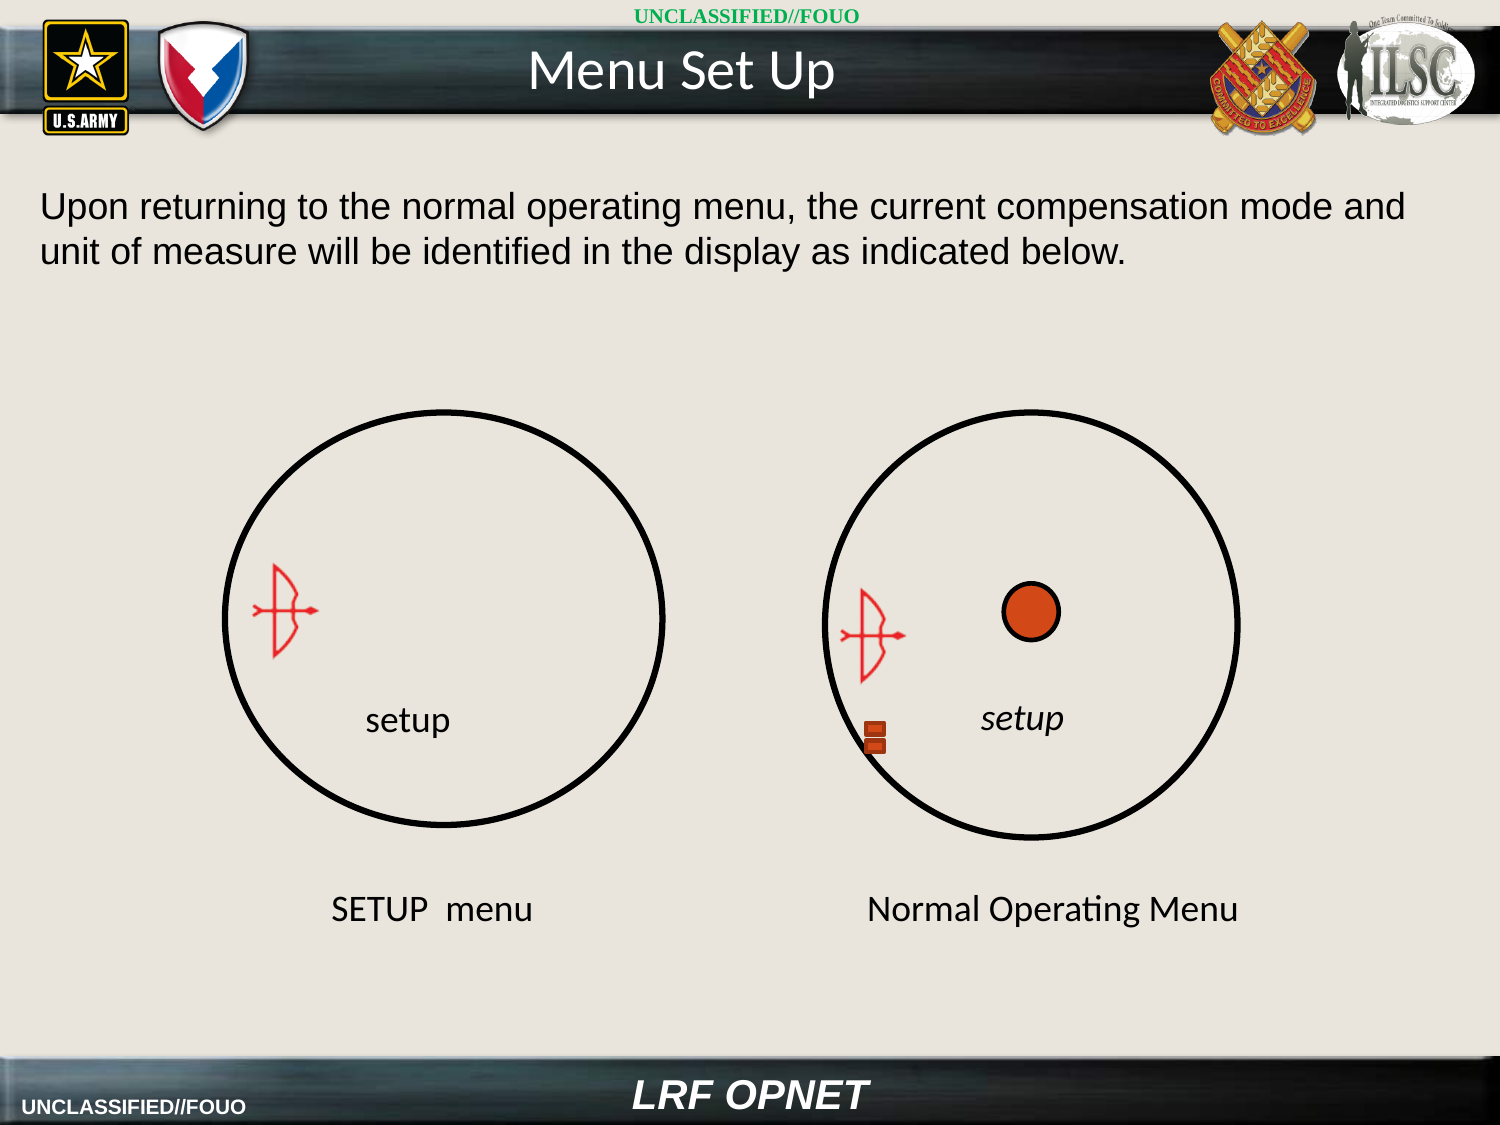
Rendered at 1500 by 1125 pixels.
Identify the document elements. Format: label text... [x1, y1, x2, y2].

text_box LRF OPNET [56, 1060, 1444, 1125]
picture [824, 587, 922, 685]
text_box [824, 412, 1238, 838]
text_box SETUP menu [316, 876, 549, 937]
text_box Menu Set Up [512, 37, 1500, 109]
text_box Normal Operating Menu [852, 876, 1255, 937]
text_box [224, 412, 663, 826]
picture [237, 562, 335, 660]
text_box Upon returning to the normal operating menu, the current compensation mode and unit of measure will be identified in the display as indicated below. [24, 174, 1475, 1025]
picture [0, 1056, 1500, 1125]
picture [0, 0, 1500, 150]
